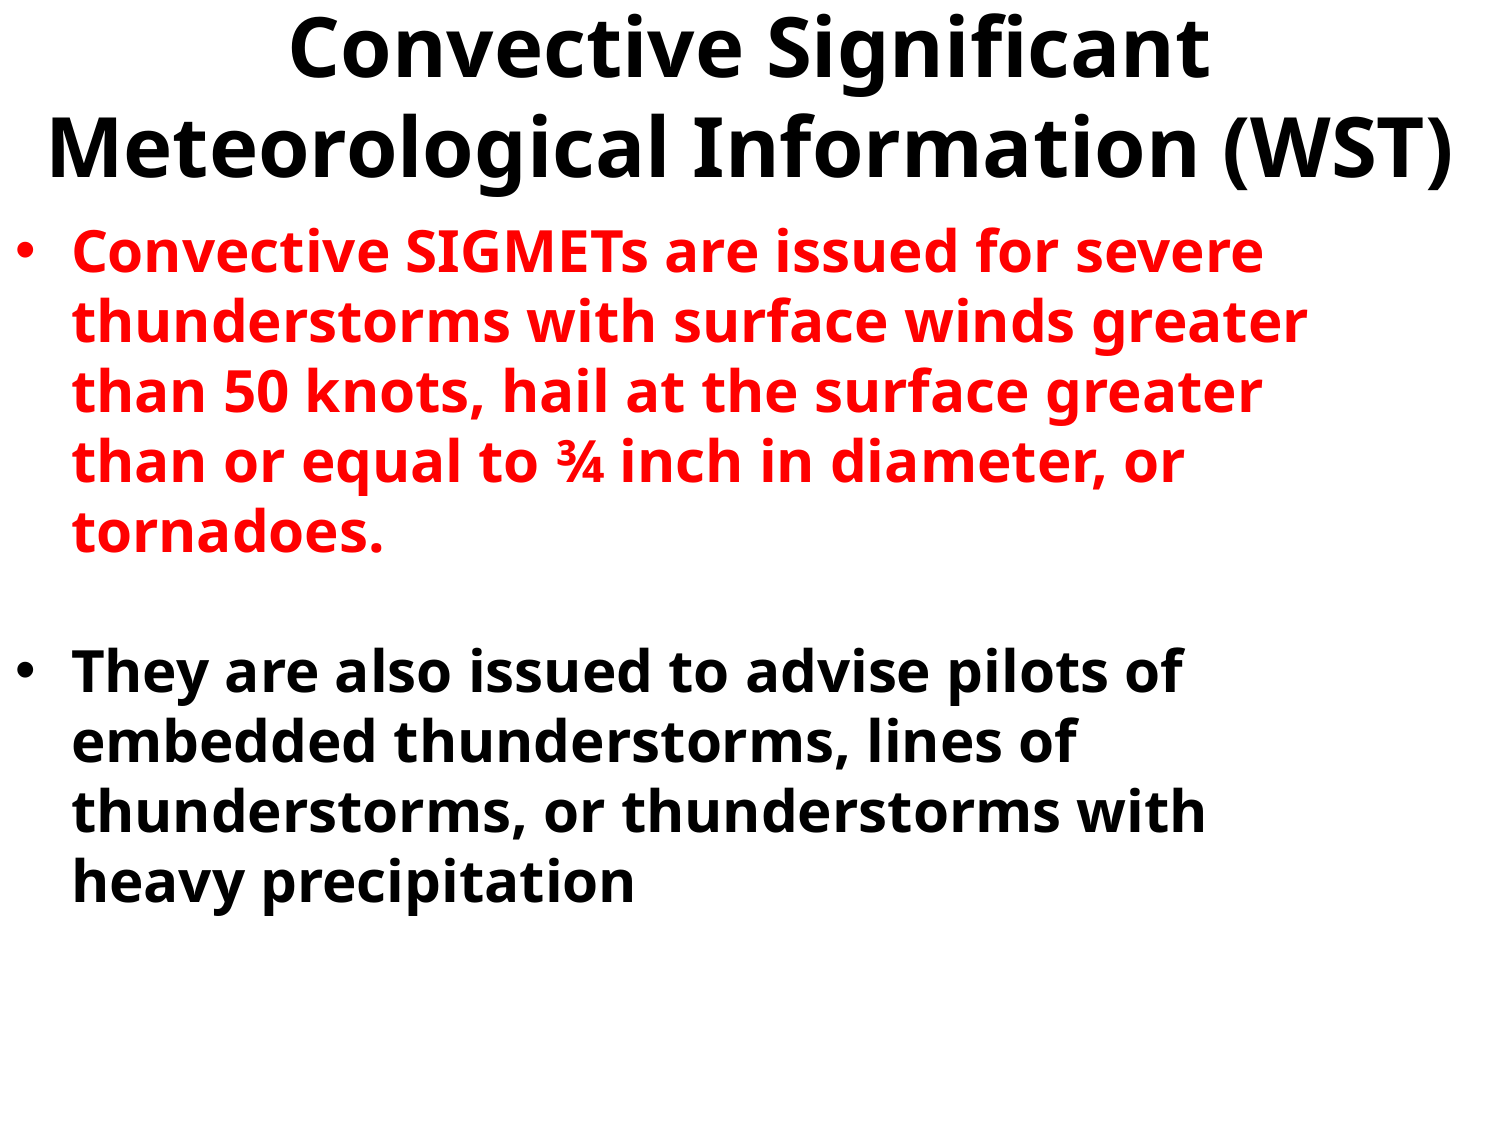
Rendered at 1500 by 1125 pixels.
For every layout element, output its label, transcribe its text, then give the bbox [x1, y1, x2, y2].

text_box Convective SIGMETs are issued for severe thunderstorms with surface winds greater than 50 knots, hail at the surface greater than or equal to ¾ inch in diameter, or tornadoes. They are also issued to advise pilots of embedded thunderstorms, lines of thunderstorms, or thunderstorms with heavy precipitation [0, 206, 1397, 922]
title Convective Significant Meteorological Information (WST) [0, 0, 1500, 188]
